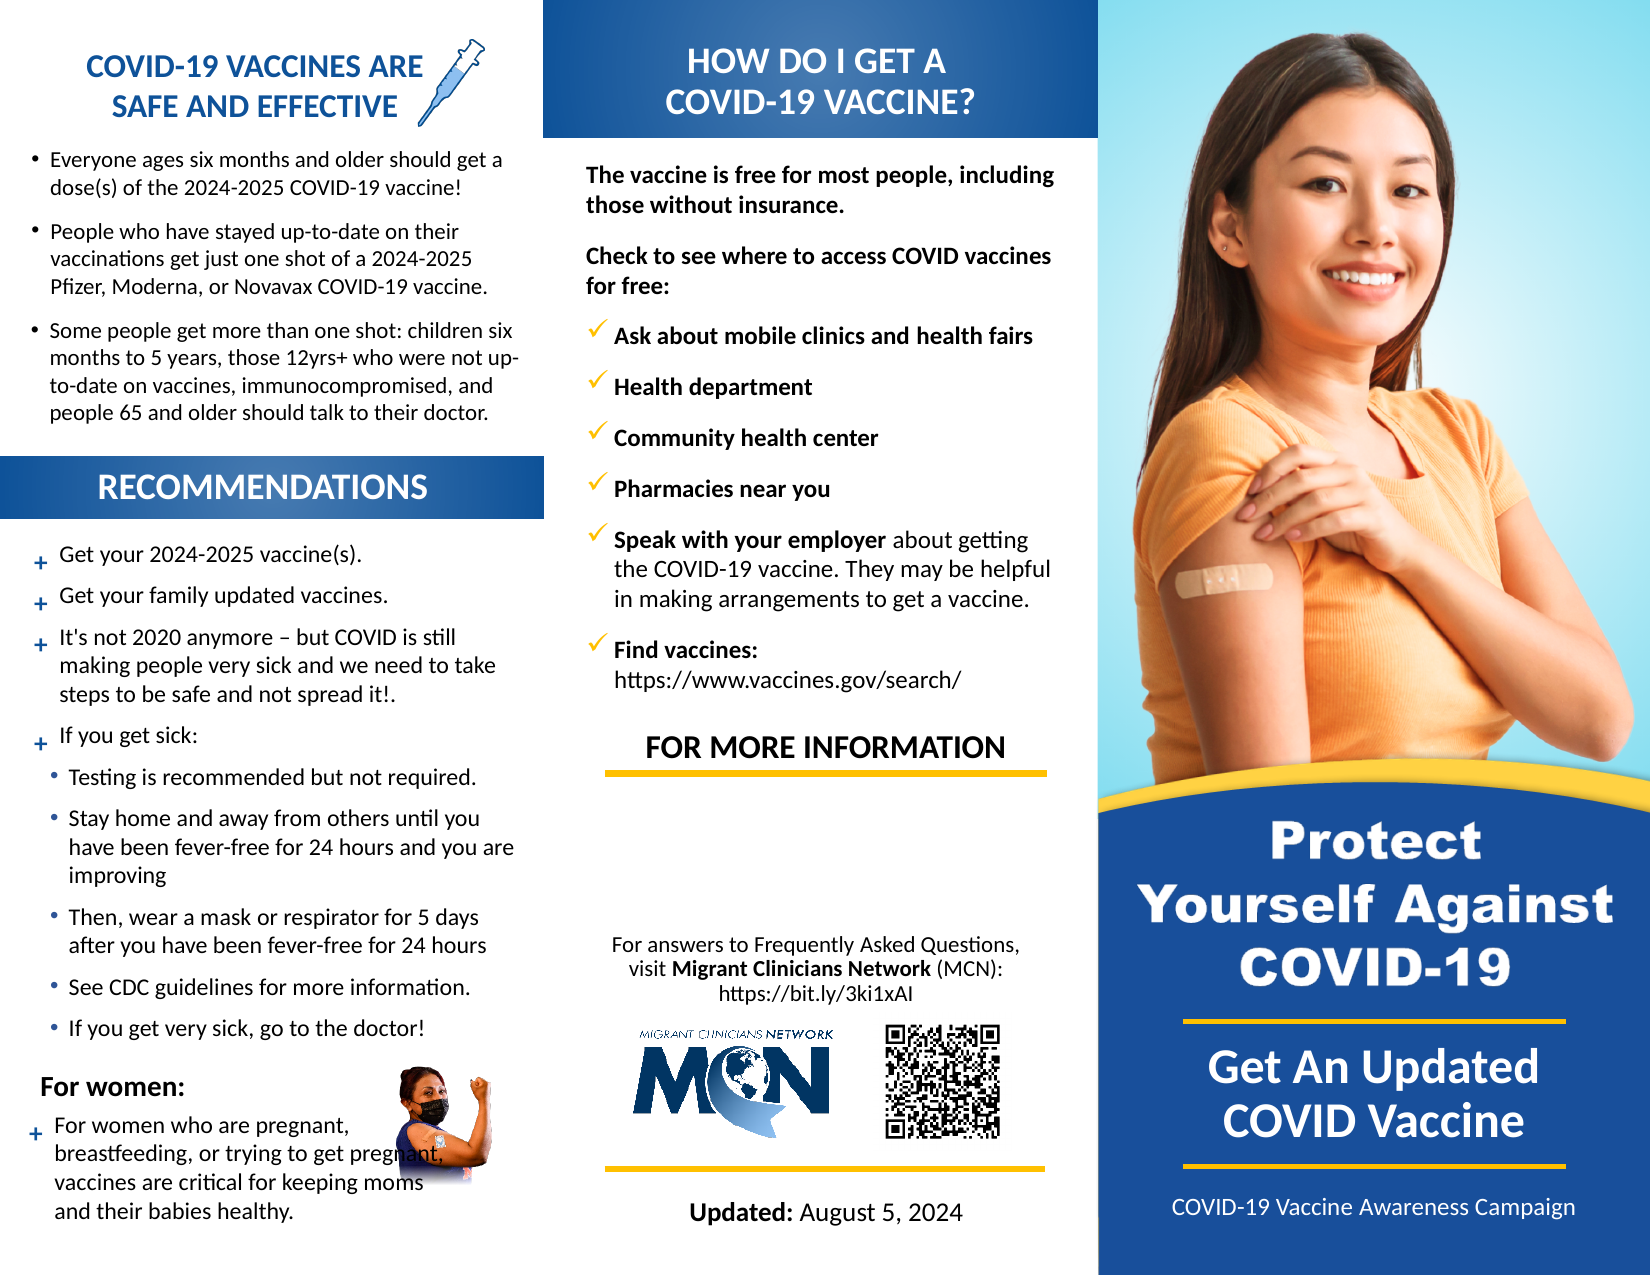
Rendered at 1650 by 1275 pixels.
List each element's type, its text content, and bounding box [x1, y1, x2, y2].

text_box The vaccine is free for most people, including those without insurance. Check to see where to access COVID vaccines for free: Ask about mobile clinics and health fairs Health department Community health center Pharmacies near you Speak with your employer about getting the COVID-19 vaccine. They may be helpful in making arrangements to get a vaccine. Find vaccines: https://www.vaccines.gov/search/ [586, 158, 1056, 694]
text_box People who have stayed up-to-date on their vaccinations get just one shot of a 2024-2025 Pfizer, Moderna, or Novavax COVID-19 vaccine. [31, 216, 515, 299]
text_box Everyone ages six months and older should get a dose(s) of the 2024-2025 COVID-19 vaccine! [31, 144, 511, 200]
picture [873, 1012, 1012, 1151]
picture [1097, 0, 1650, 1275]
text_box COVID-19 VACCINES ARE SAFE AND EFFECTIVE [62, 44, 417, 125]
text_box [0, 455, 545, 519]
text_box HOW DO I GET A COVID-19 VACCINE? [651, 41, 991, 123]
text_box For women who are pregnant, breastfeeding, or trying to get pregnant, vaccines are critical for keeping moms and their babies healthy. [26, 1109, 446, 1225]
picture [633, 1030, 833, 1138]
text_box For answers to Frequently Asked Questions, visit Migrant Clinicians Network (MCN): https://bit.ly/3ki1xAI [594, 932, 1039, 1007]
text_box Updated: August 5, 2024 [614, 1194, 1039, 1228]
text_box [543, 0, 1097, 139]
text_box RECOMMENDATIONS [74, 467, 451, 508]
text_box Get your 2024-2025 vaccine(s). Get your family updated vaccines. It's not 2020 anymore – but COVID is still making people very sick and we need to take steps to be safe and not spread it!. If you get sick: Testing is recommended but not required. Stay home and away from others until you have been fever-free for 24 hours and you are improving Then, wear a mask or respirator for 5 days after you have been fever-free for 24 hours See CDC guidelines for more information. If you get very sick, go to the doctor! [31, 538, 526, 1042]
text_box Some people get more than one shot: children six months to 5 years, those 12yrs+ who were not up-to-date on vaccines, immunocompromised, and people 65 and older should talk to their doctor. [30, 315, 526, 426]
picture [407, 38, 494, 127]
text_box For women: [25, 1067, 225, 1111]
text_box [389, 1065, 493, 1204]
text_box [605, 725, 1047, 774]
